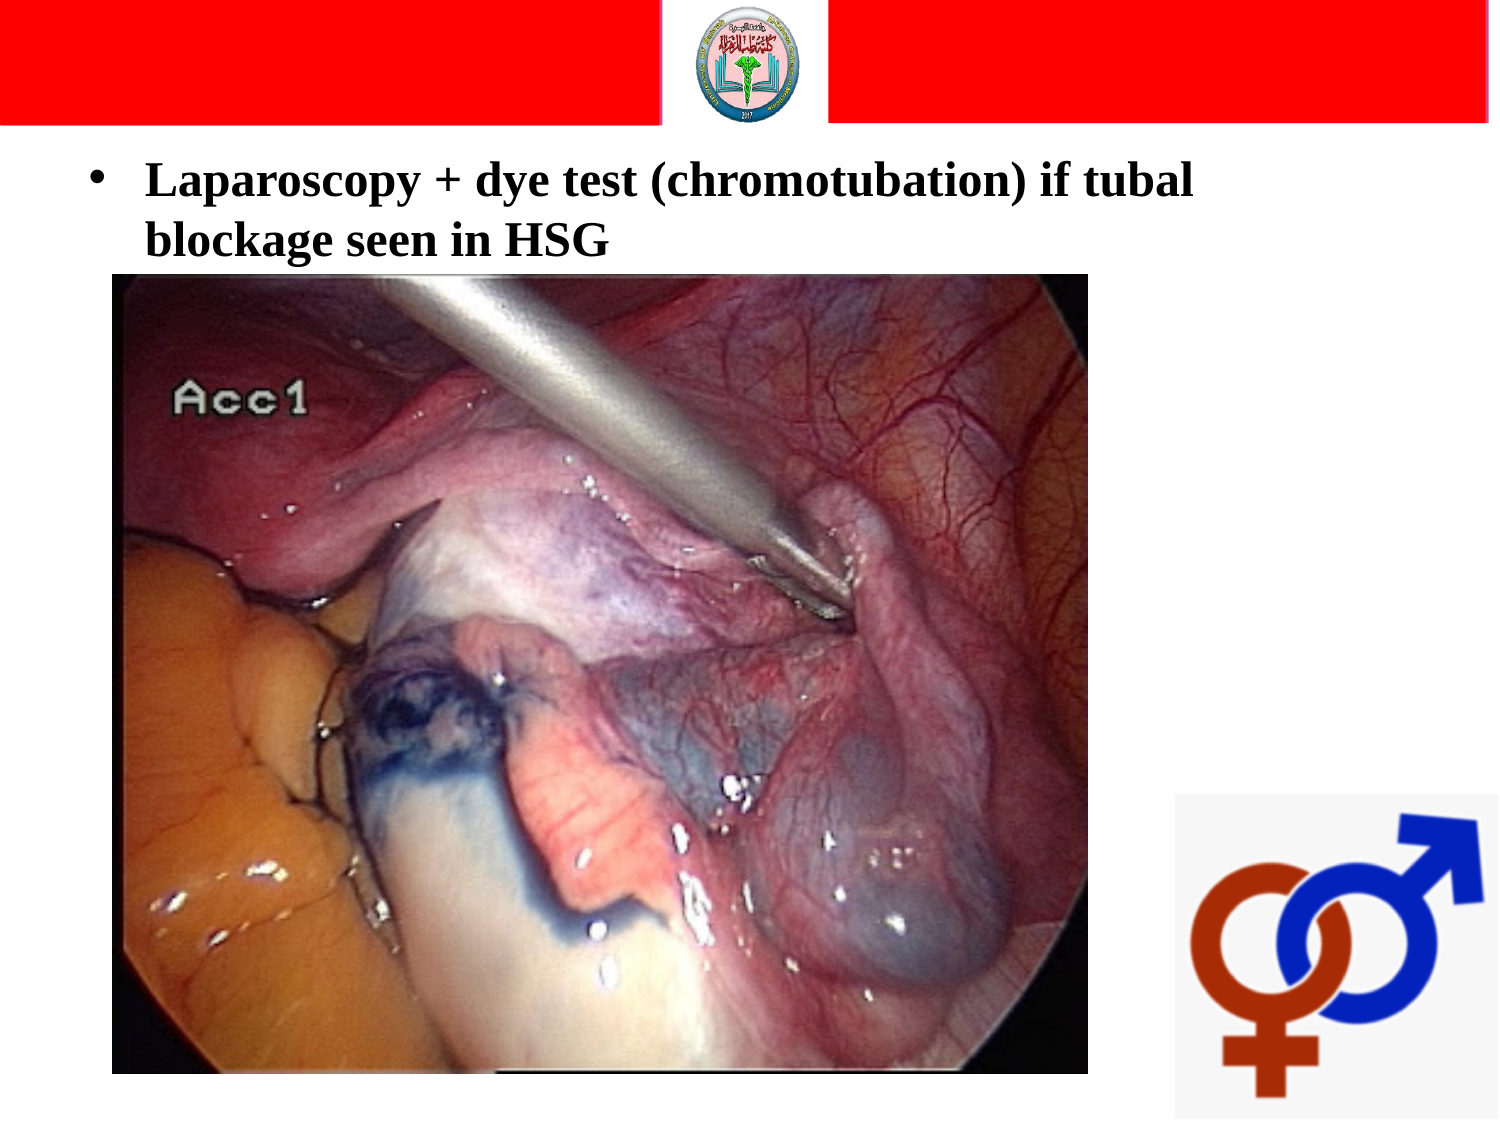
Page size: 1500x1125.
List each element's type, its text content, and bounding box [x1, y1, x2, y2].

list Laparoscopy + dye test (chromotubation) if tubal blockage seen in HSG [73, 139, 1400, 750]
picture [112, 274, 1088, 1074]
picture [1174, 794, 1498, 1119]
text_box [0, 0, 660, 126]
text_box [695, 6, 800, 123]
text_box [828, 0, 1486, 124]
